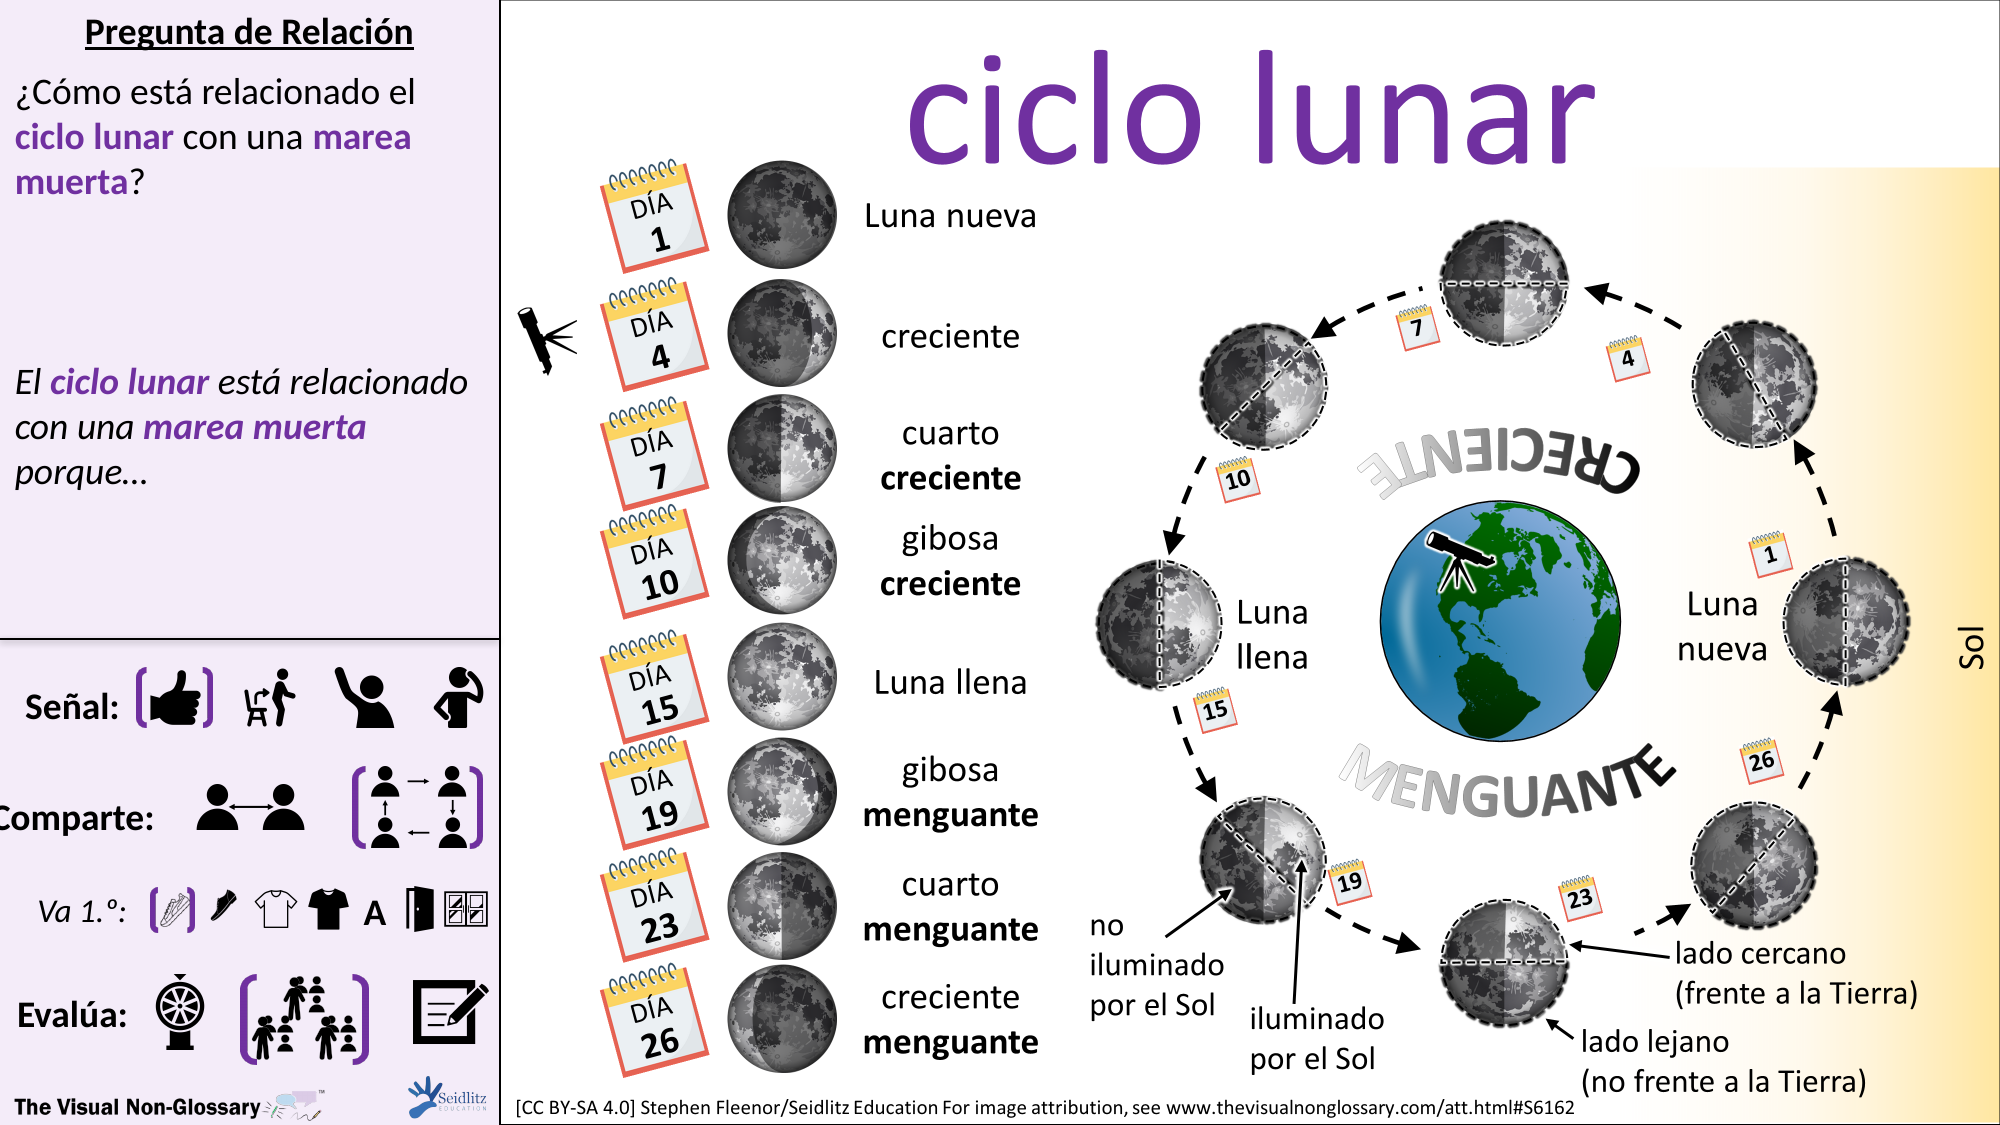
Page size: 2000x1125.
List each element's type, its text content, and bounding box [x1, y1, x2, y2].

picture [397, 886, 490, 932]
picture [0, 1084, 328, 1125]
text_box Pregunta de Relación [70, 0, 430, 59]
picture [194, 784, 307, 830]
picture [413, 974, 490, 1051]
text_box A [348, 880, 402, 941]
text_box ¿Cómo está relacionado el ciclo lunar con una marea muerta? [0, 59, 494, 210]
picture [142, 974, 218, 1051]
picture [149, 886, 196, 934]
text_box El ciclo lunar está relacionado con una marea muerta porque… [0, 349, 494, 500]
picture [253, 886, 299, 932]
text_box Evalúa: [2, 982, 137, 1043]
picture [352, 766, 484, 850]
picture [202, 886, 241, 925]
picture [239, 667, 301, 728]
picture [428, 667, 490, 728]
picture [334, 667, 395, 728]
picture [136, 667, 214, 728]
picture [403, 1073, 495, 1125]
text_box Señal: [10, 674, 135, 735]
picture [239, 974, 370, 1066]
picture [499, 0, 2000, 1125]
picture [305, 886, 352, 932]
text_box Va 1.º: [22, 881, 143, 937]
text_box Comparte: [0, 785, 170, 846]
